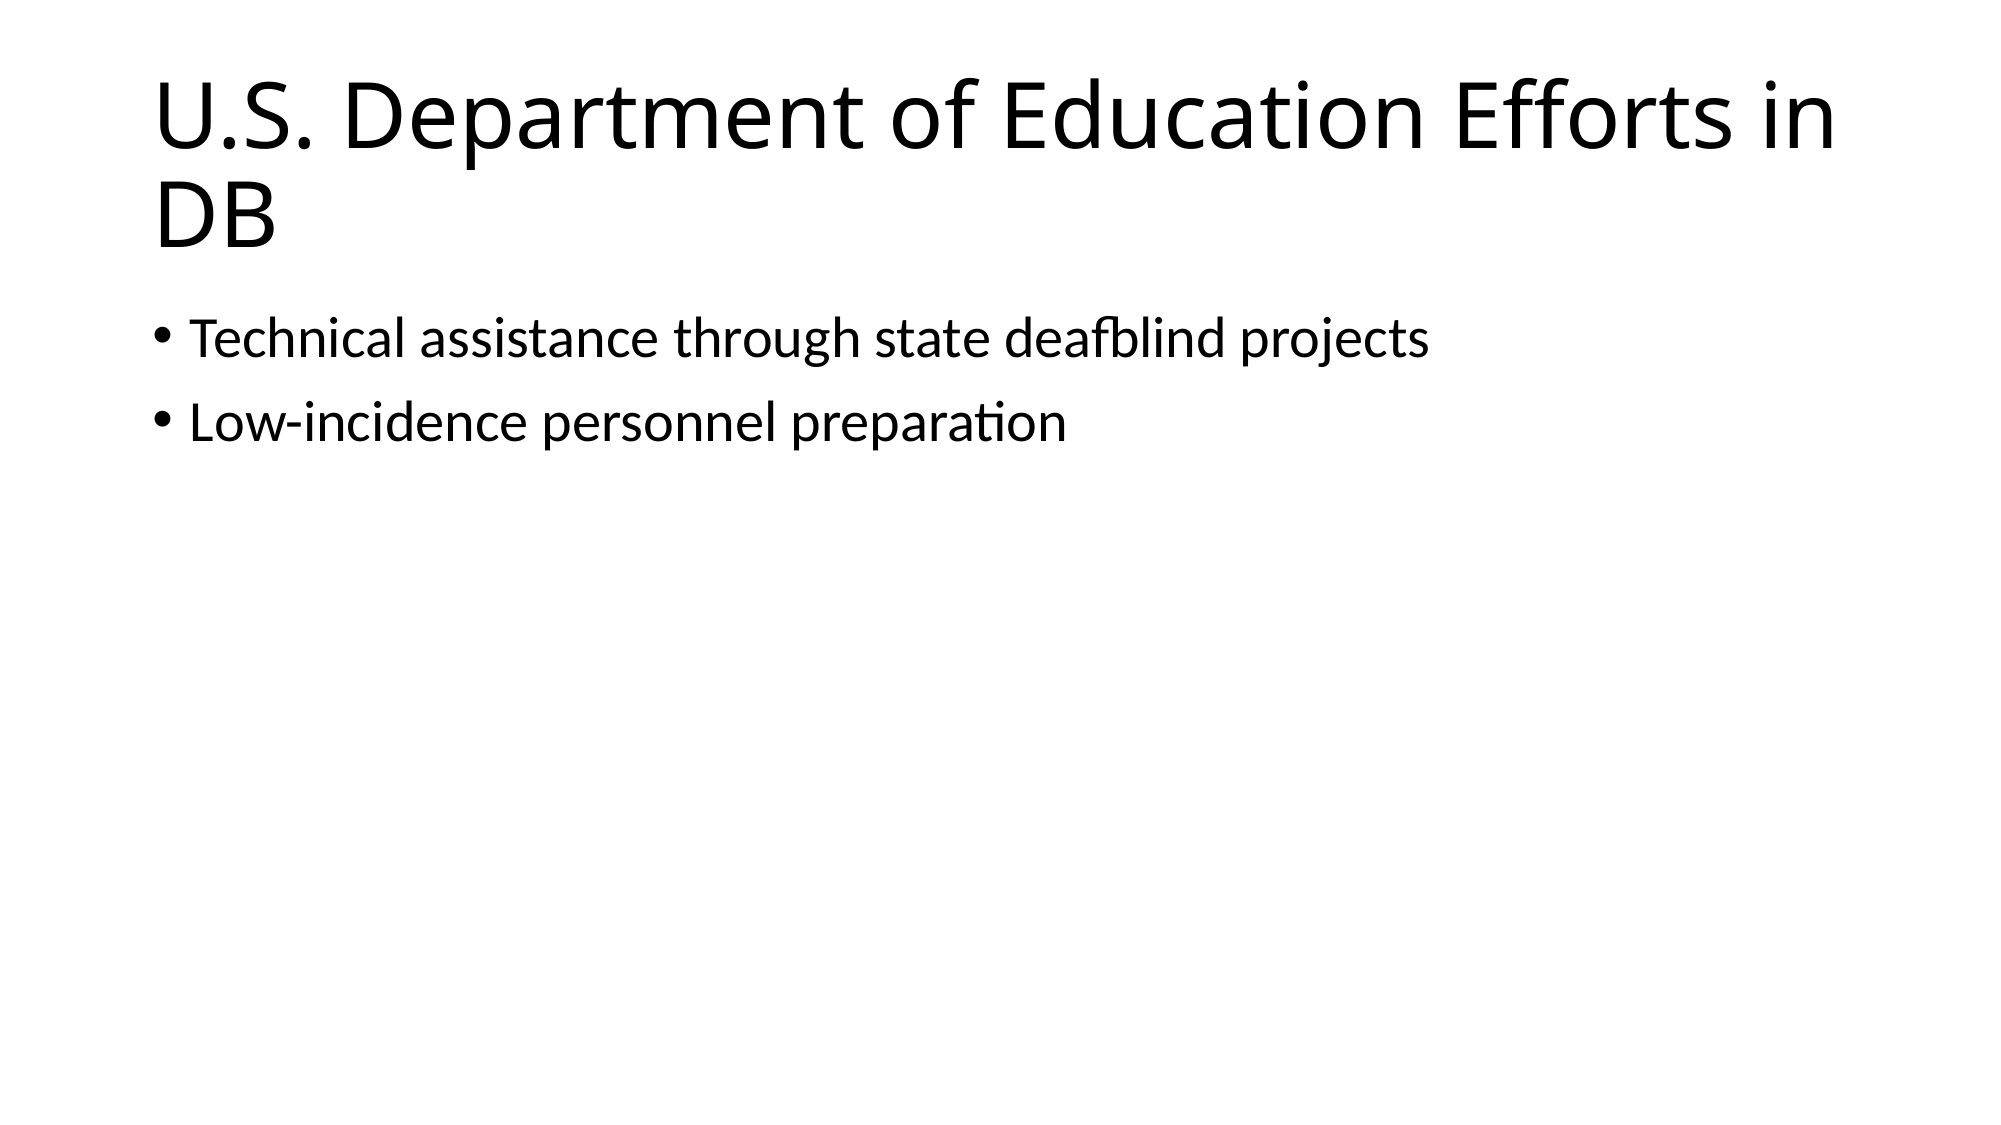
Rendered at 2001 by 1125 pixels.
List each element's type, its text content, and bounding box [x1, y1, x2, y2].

title U.S. Department of Education Efforts in DB [137, 59, 1863, 278]
list Technical assistance through state deafblind projects Low-incidence personnel preparation [137, 299, 1863, 1014]
